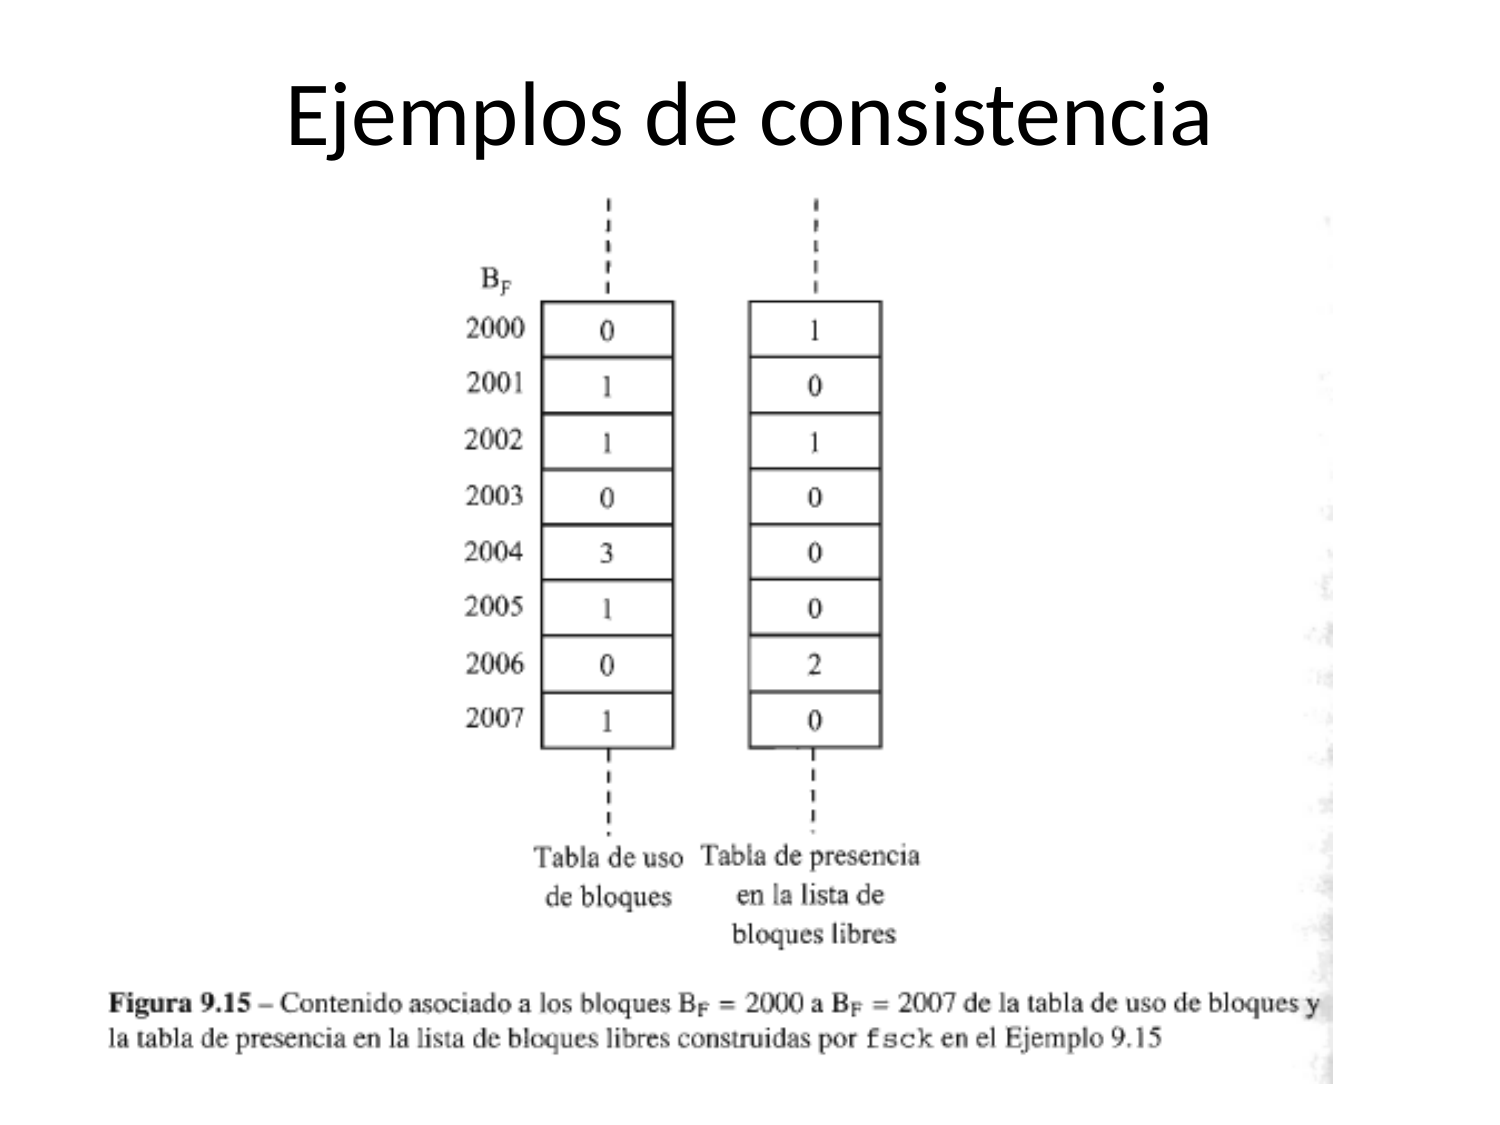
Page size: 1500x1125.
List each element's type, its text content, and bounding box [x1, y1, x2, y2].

title Ejemplos de consistencia [75, 45, 1425, 173]
picture [36, 172, 1333, 1084]
